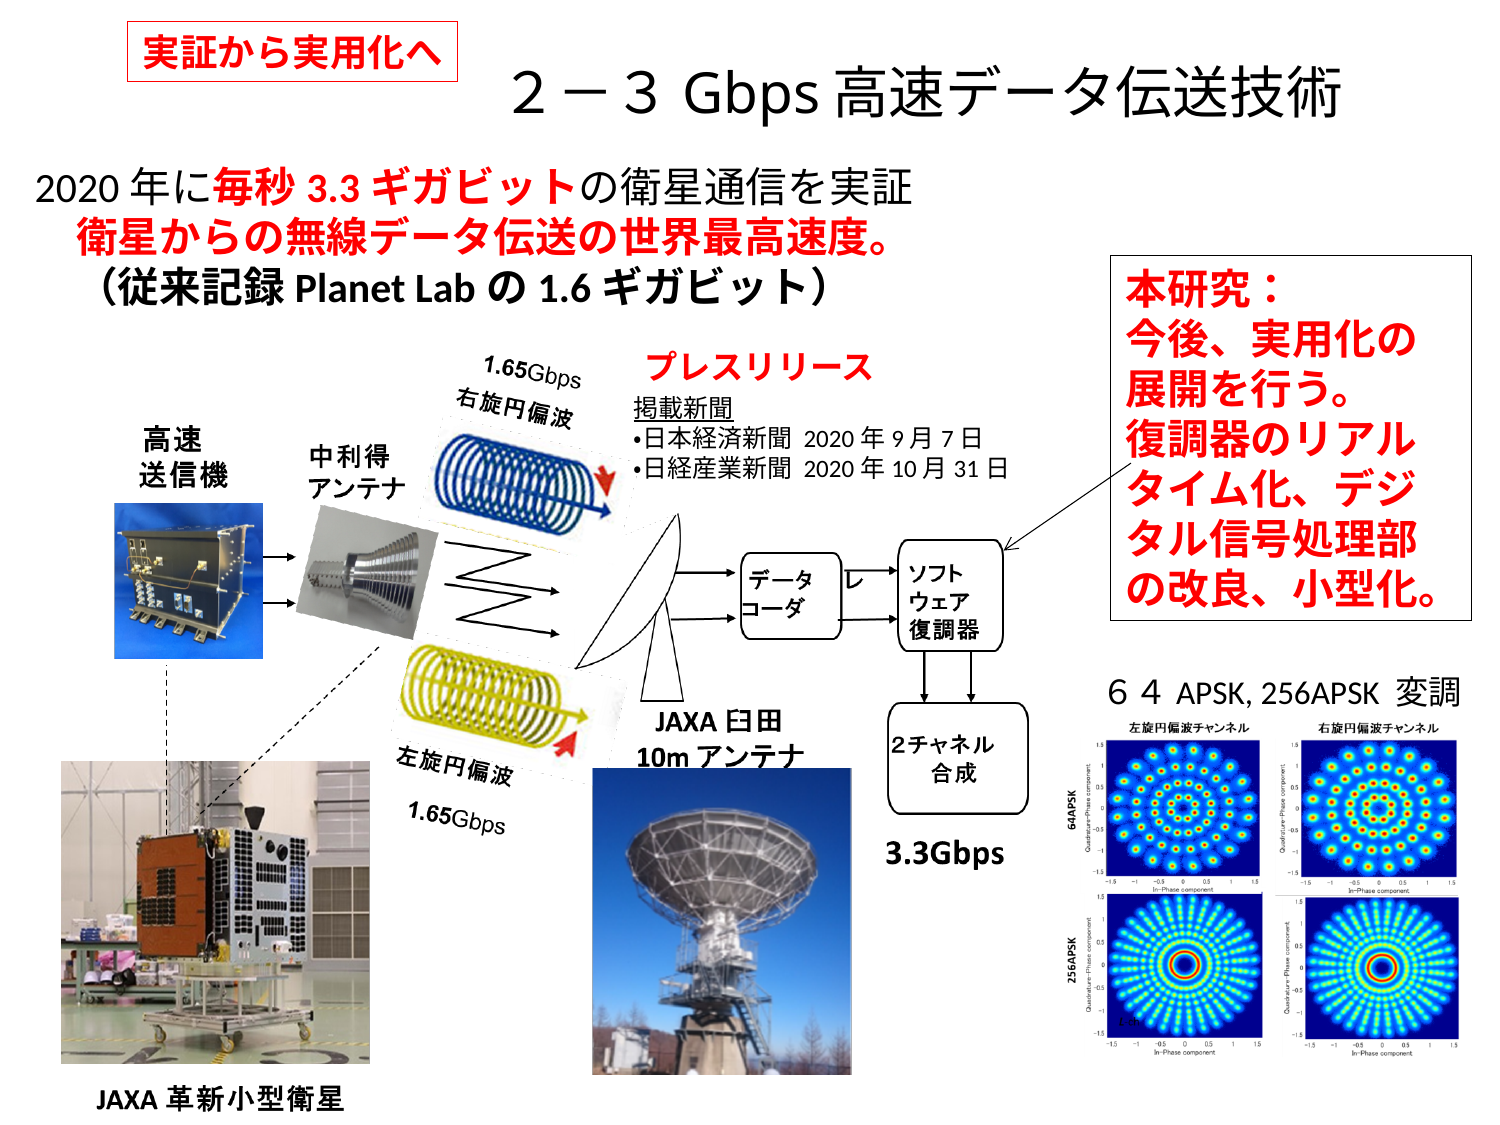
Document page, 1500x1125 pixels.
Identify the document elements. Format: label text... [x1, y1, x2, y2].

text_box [1003, 463, 1131, 551]
title ２－３Gbps高速データ伝送技術 [485, 28, 1383, 163]
text_box 2020年に毎秒3.3ギガビットの衛星通信を実証 衛星からの無線データ伝送の世界最高速度。 （従来記録Planet Labの1.6ギガビット） [19, 153, 928, 319]
text_box 実証から実用化へ [127, 21, 458, 82]
text_box 本研究： 今後、実用化の展開を行う。 復調器のリアルタイム化、デジタル信号処理部の改良、小型化。 [1110, 255, 1472, 621]
text_box ６４APSK, 256APSK 変調 [1086, 663, 1477, 719]
picture [61, 338, 1460, 1125]
